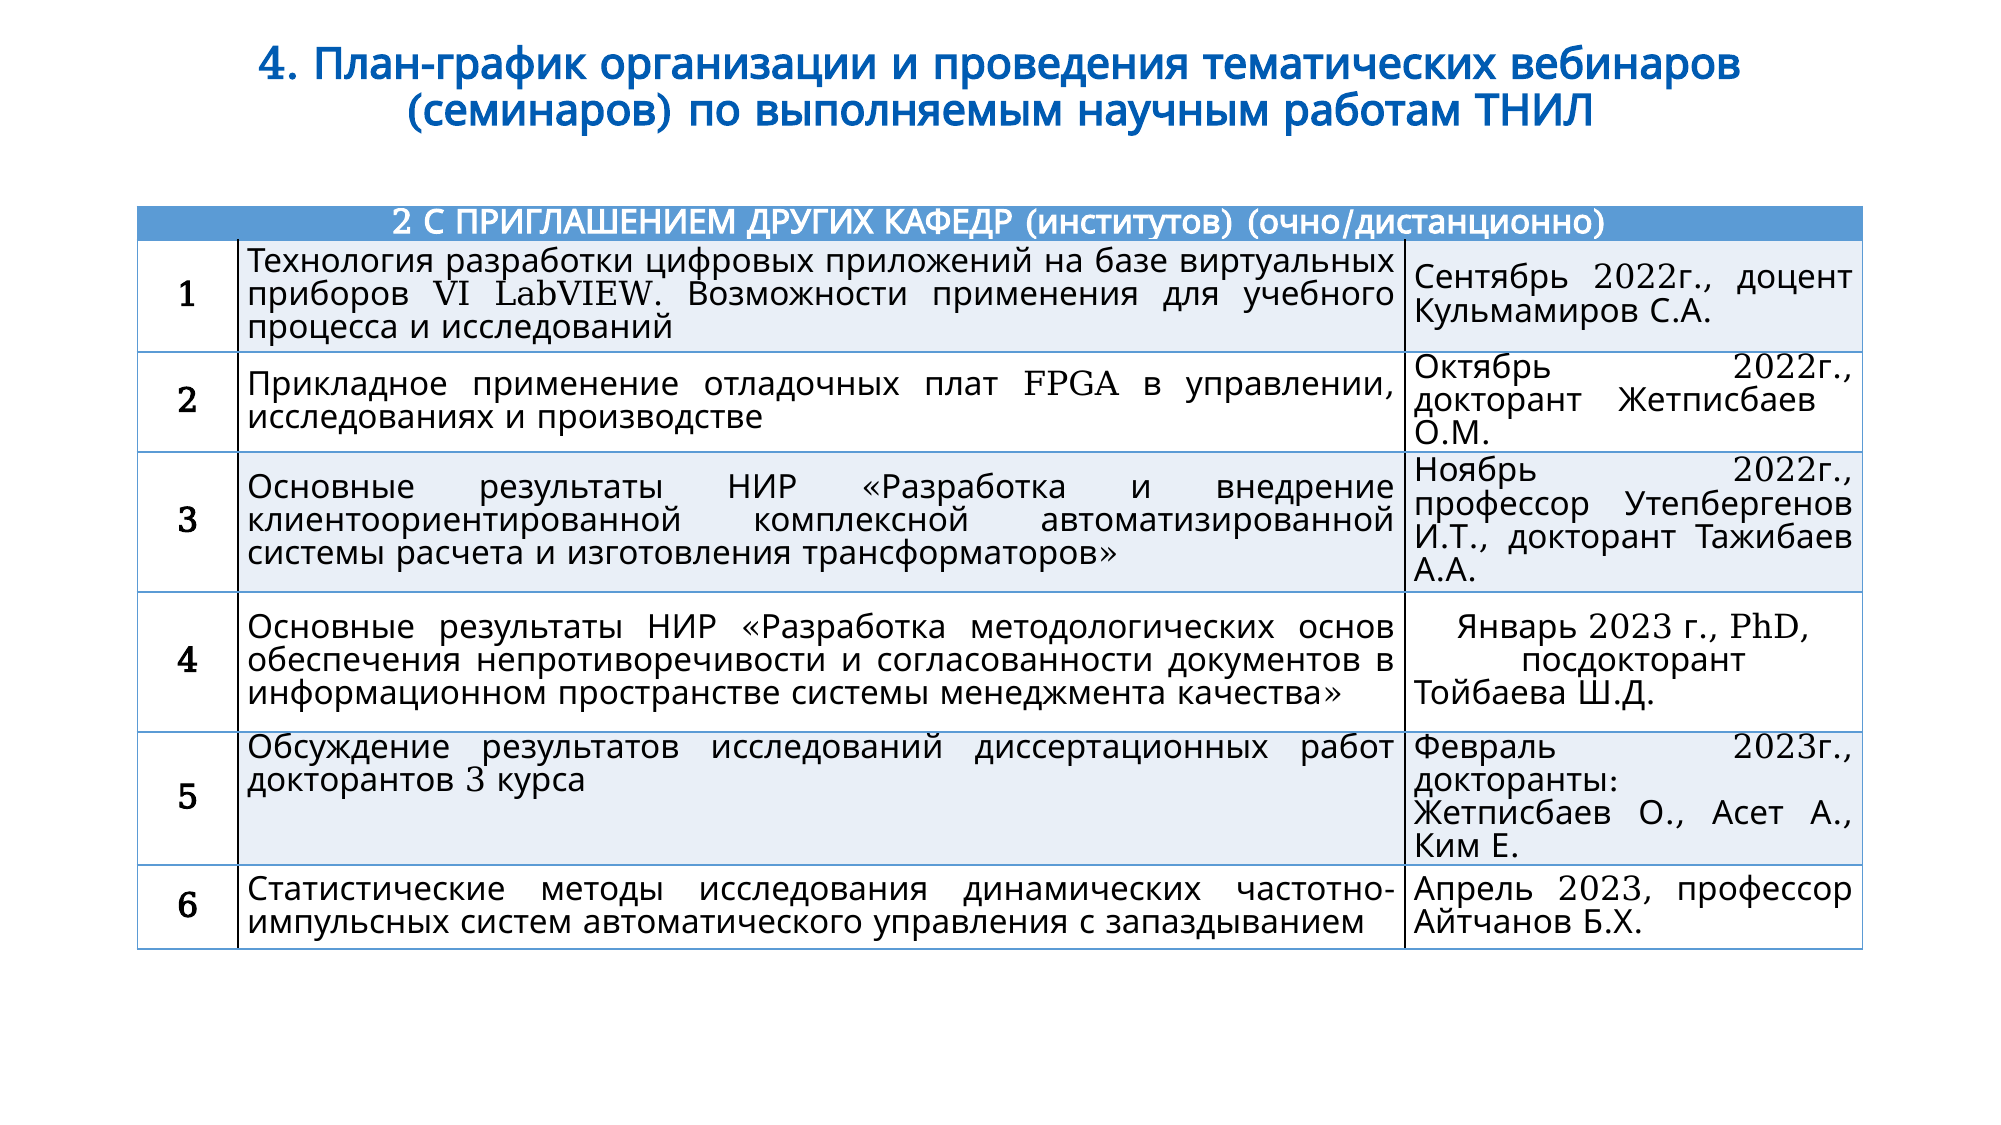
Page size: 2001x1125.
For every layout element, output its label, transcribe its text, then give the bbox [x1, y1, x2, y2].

table_header 2 С ПРИГЛАШЕНИЕМ ДРУГИХ КАФЕДР (институтов) (очно/дистанционно) [138, 208, 1862, 239]
table_cell Апрель 2023, профессор Айтчанов Б.Х. [1406, 866, 1862, 948]
table_cell Сентябрь 2022г., доцент Кульмамиров С.А. [1406, 241, 1862, 351]
table_cell Обсуждение результатов исследований диссертационных работ докторантов 3 курса [239, 733, 1404, 864]
table_cell Основные результаты НИР «Разработка методологических основ обеспечения непротиворечивости и согласованности документов в информационном пространстве системы менеджмента качества» [239, 593, 1404, 731]
table_cell 4 [138, 593, 237, 731]
table_cell 5 [138, 733, 237, 864]
table_cell 1 [138, 241, 237, 351]
table_cell Октябрь 2022г., докторант Жетписбаев О.М. [1406, 353, 1862, 451]
table_cell Ноябрь 2022г., профессор Утепбергенов И.Т., докторант Тажибаев А.А. [1406, 453, 1862, 591]
table_cell Статистические методы исследования динамических частотно-импульсных систем автоматического управления с запаздыванием [239, 866, 1404, 948]
title 4. План-график организации и проведения тематических вебинаров (семинаров) по выполняемым научным работам ТНИЛ [137, 32, 1863, 143]
table_cell Февраль 2023г., докторанты: Жетписбаев О., Асет А., Ким Е. [1406, 733, 1862, 864]
table_cell 6 [138, 866, 237, 948]
table_cell Прикладное применение отладочных плат FPGA в управлении, исследованиях и производстве [239, 353, 1404, 451]
table_cell Январь 2023 г., PhD, посдокторант Тойбаева Ш.Д. [1406, 593, 1862, 731]
table_cell 2 [138, 353, 237, 451]
table_cell Технология разработки цифровых приложений на базе виртуальных приборов VI LabVIEW. Возможности применения для учебного процесса и исследований [239, 241, 1404, 351]
table_cell 3 [138, 453, 237, 591]
table_cell Основные результаты НИР «Разработка и внедрение клиентоориентированной комплексной автоматизированной системы расчета и изготовления трансформаторов» [239, 453, 1404, 591]
